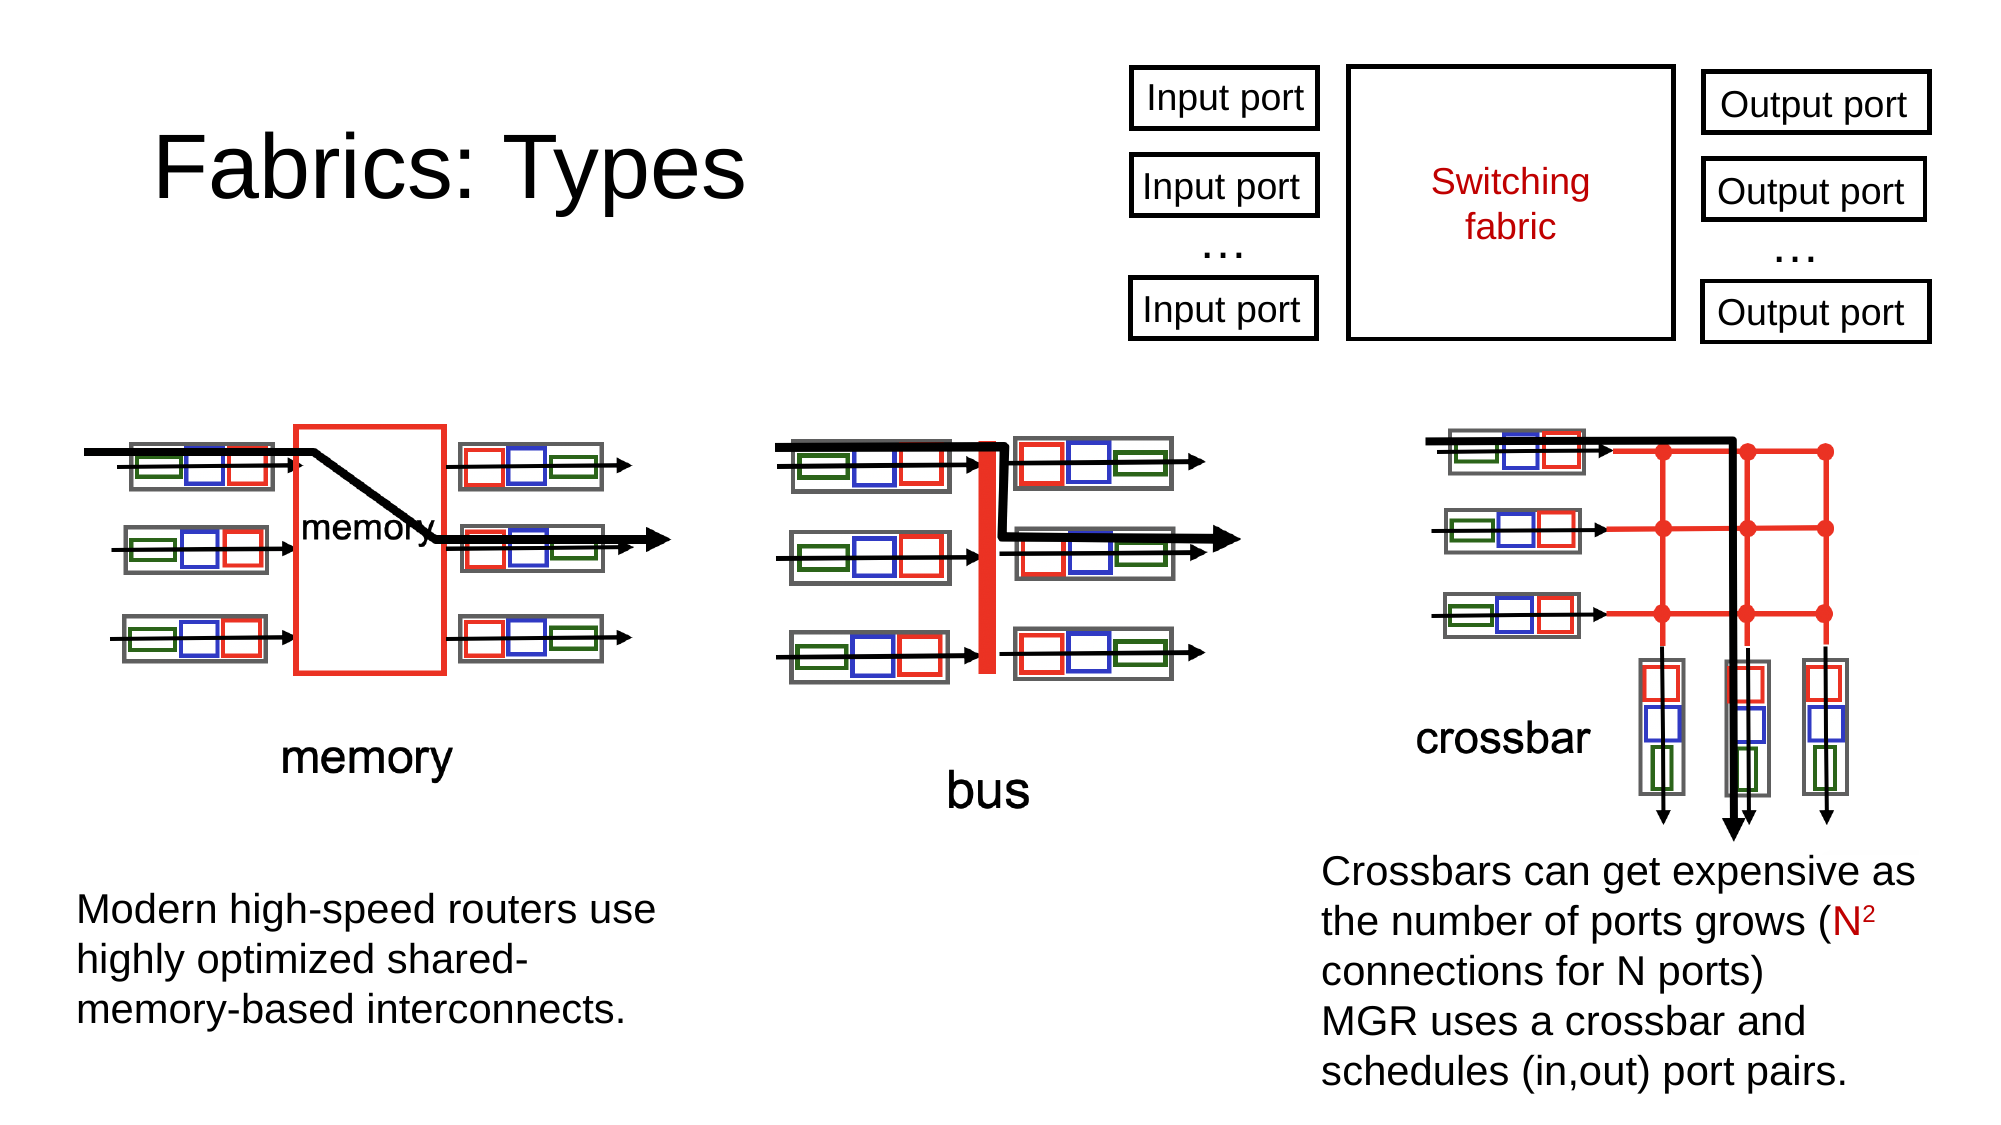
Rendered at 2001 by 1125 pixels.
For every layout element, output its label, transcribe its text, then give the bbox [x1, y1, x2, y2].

text_box Crossbars can get expensive as the number of ports grows (N2 connections for N ports) MGR uses a crossbar and schedules (in,out) port pairs. [1306, 836, 1959, 1102]
title Fabrics: Types [137, 59, 1863, 278]
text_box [1127, 65, 1962, 343]
text_box Modern high-speed routers use highly optimized shared-memory-based interconnects. [61, 874, 686, 1039]
picture [741, 398, 1273, 856]
picture [1387, 408, 1919, 855]
picture [35, 391, 686, 808]
